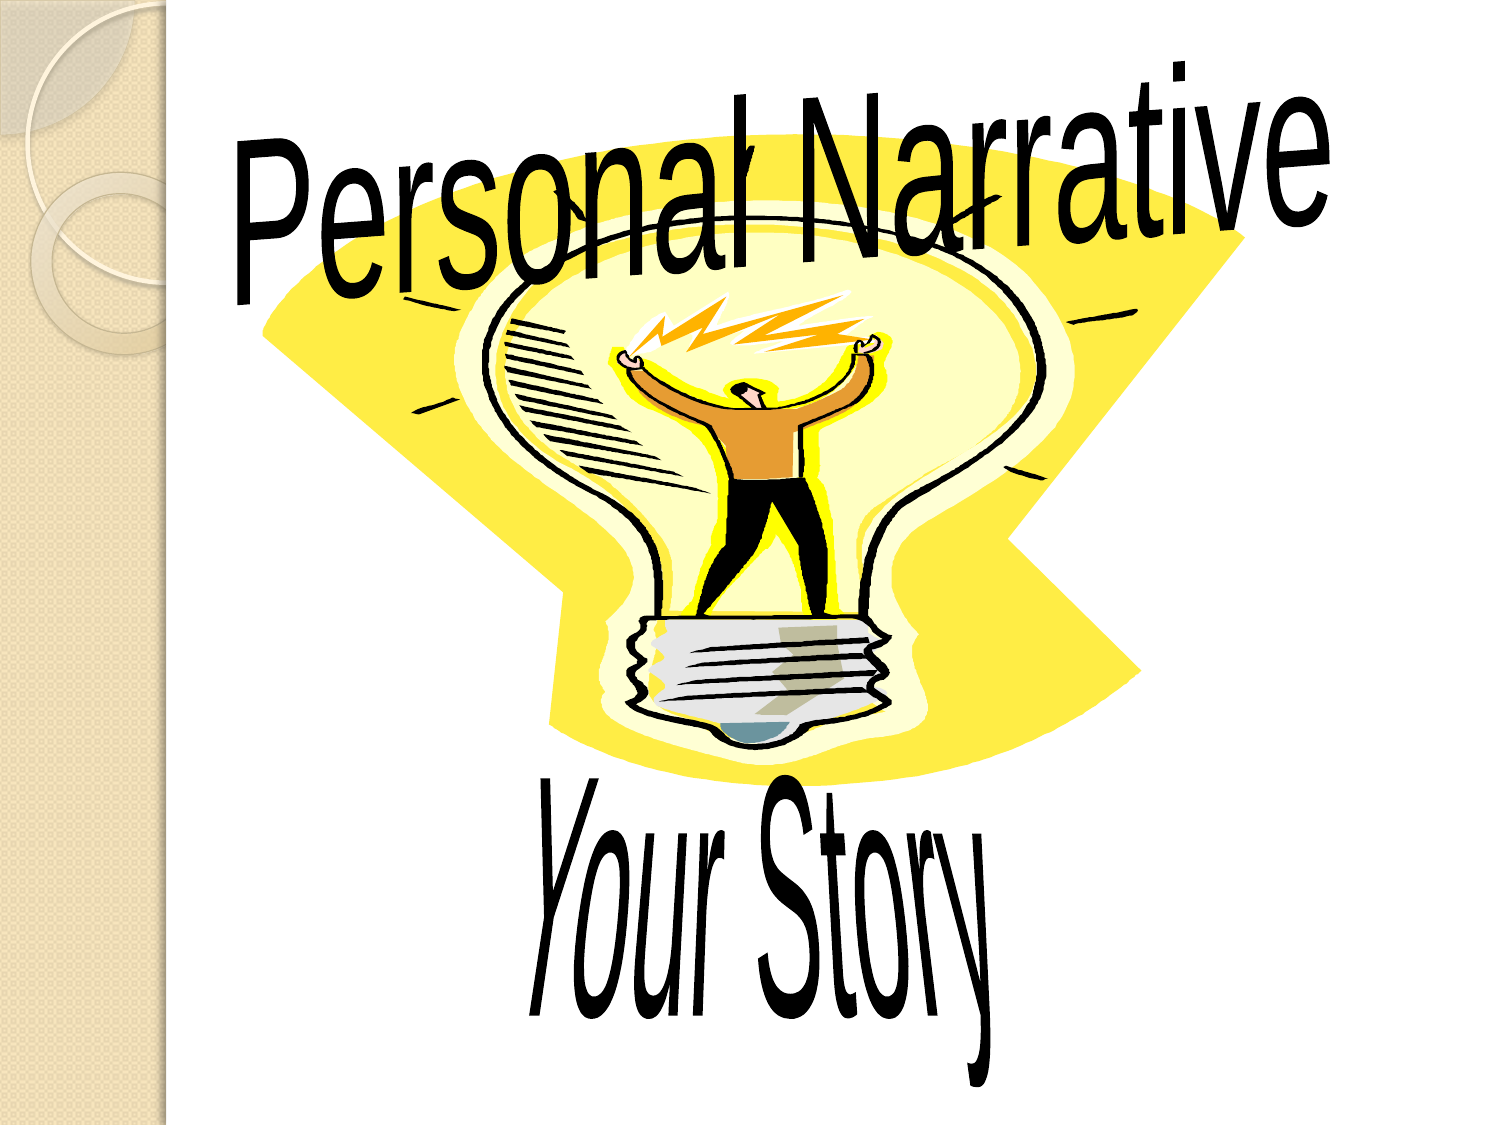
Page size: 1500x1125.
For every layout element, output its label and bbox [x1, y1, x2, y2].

list [262, 124, 1263, 796]
subtitle [0, 687, 1051, 976]
title [225, 50, 1500, 292]
